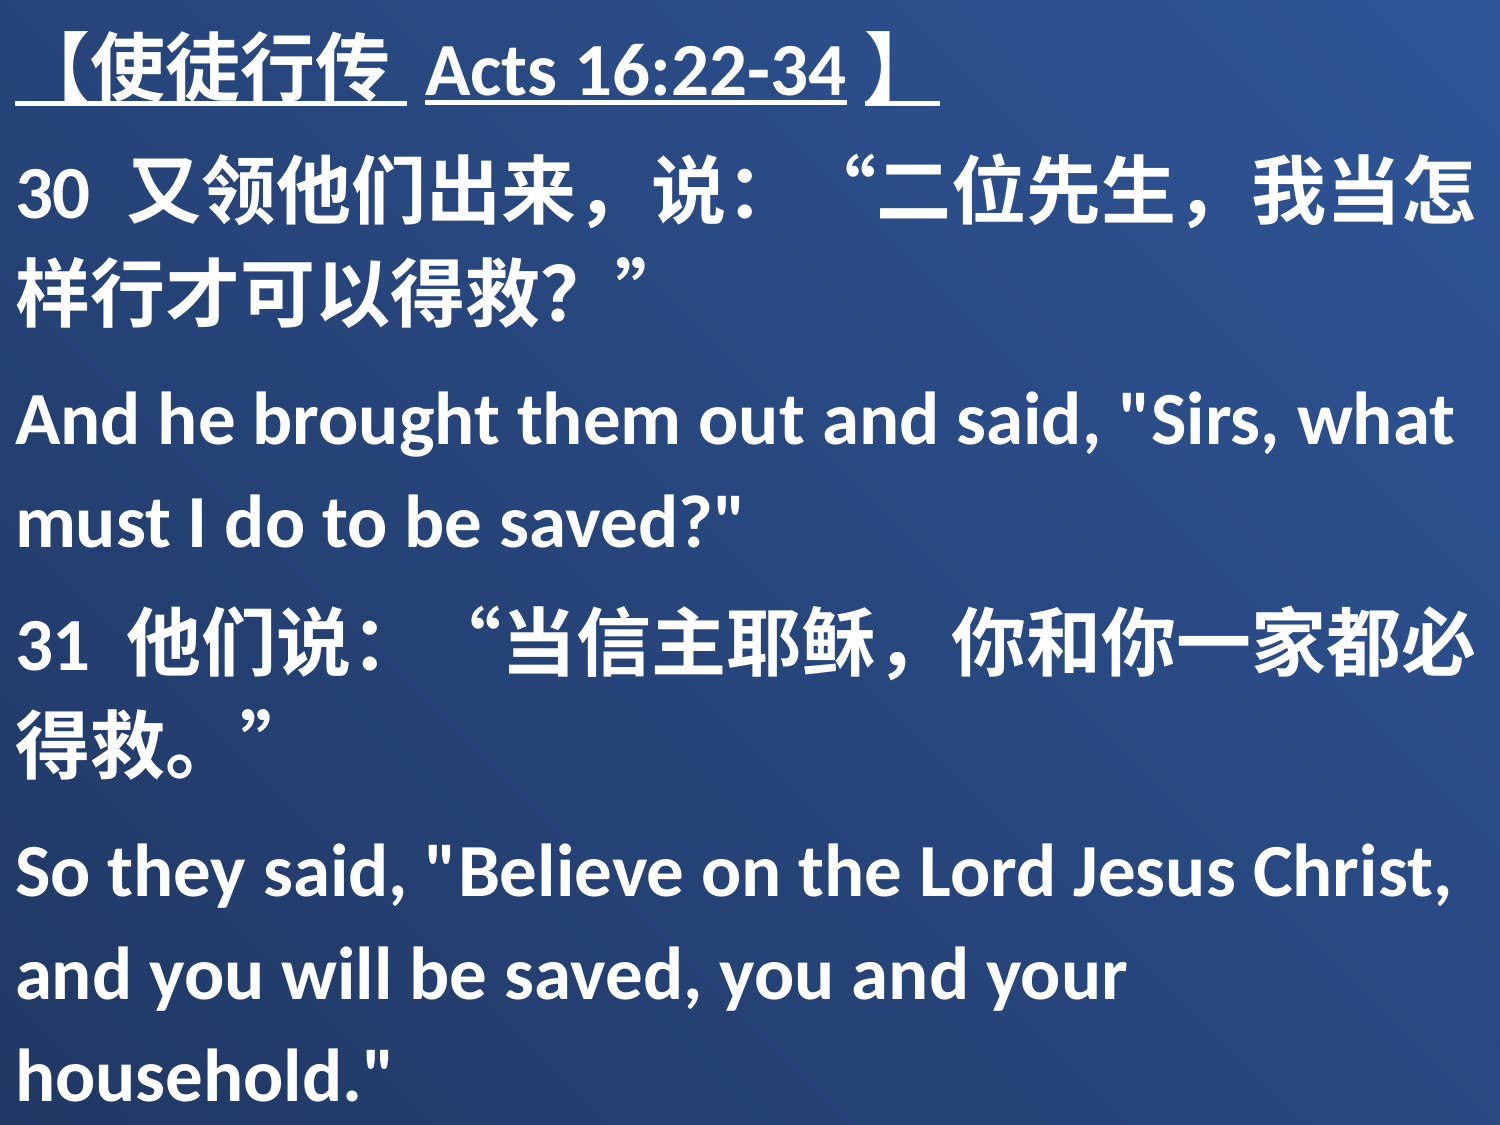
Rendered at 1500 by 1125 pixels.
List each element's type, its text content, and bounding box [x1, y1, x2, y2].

subtitle 【使徒行传 Acts 16:22-34】 30 又领他们出来，说：“二位先生，我当怎样行才可以得救？” And he brought them out and said, "Sirs, what must I do to be saved?" 31 他们说：“当信主耶稣，你和你一家都必得救。” So they said, "Believe on the Lord Jesus Christ, and you will be saved, you and your household." [0, 0, 1500, 1125]
